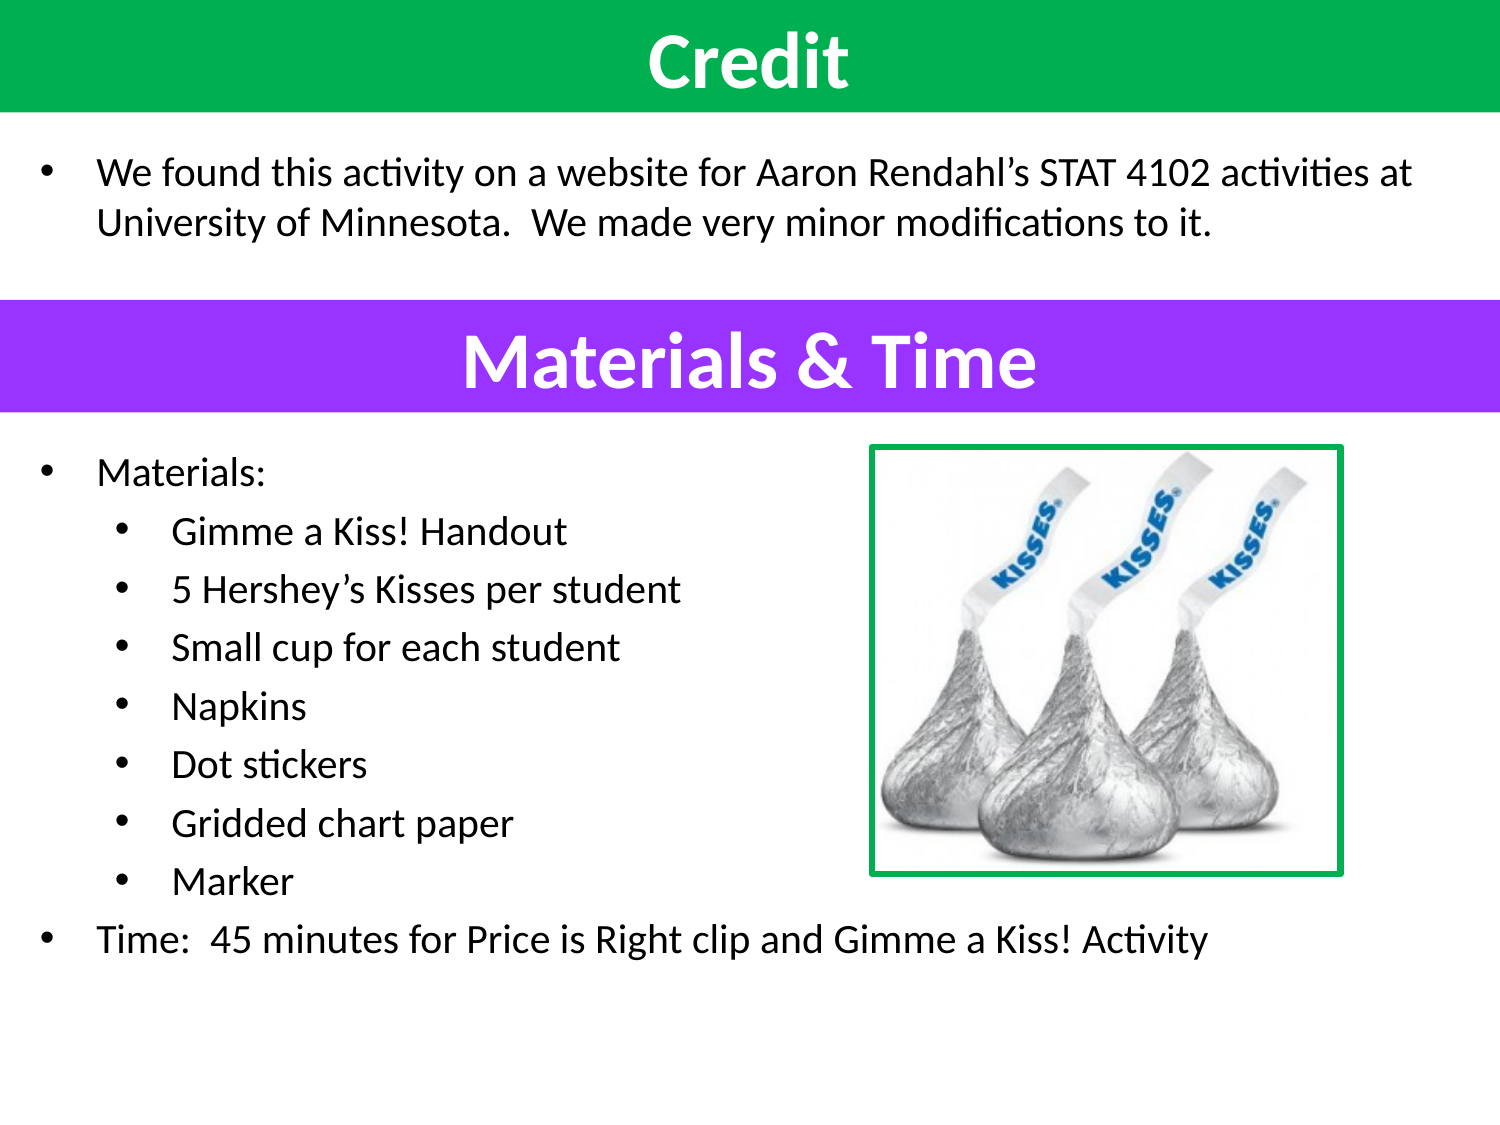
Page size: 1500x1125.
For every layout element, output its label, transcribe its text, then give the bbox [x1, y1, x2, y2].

title Credit [0, 0, 1500, 113]
list We found this activity on a website for Aaron Rendahl’s STAT 4102 activities at University of Minnesota. We made very minor modifications to it. [24, 137, 1463, 263]
text_box Materials & Time [0, 299, 1500, 413]
text_box Materials: Gimme a Kiss! Handout 5 Hershey’s Kisses per student Small cup for each student Napkins Dot stickers Gridded chart paper Marker Time: 45 minutes for Price is Right clip and Gimme a Kiss! Activity [24, 437, 1463, 1075]
picture [874, 449, 1338, 872]
